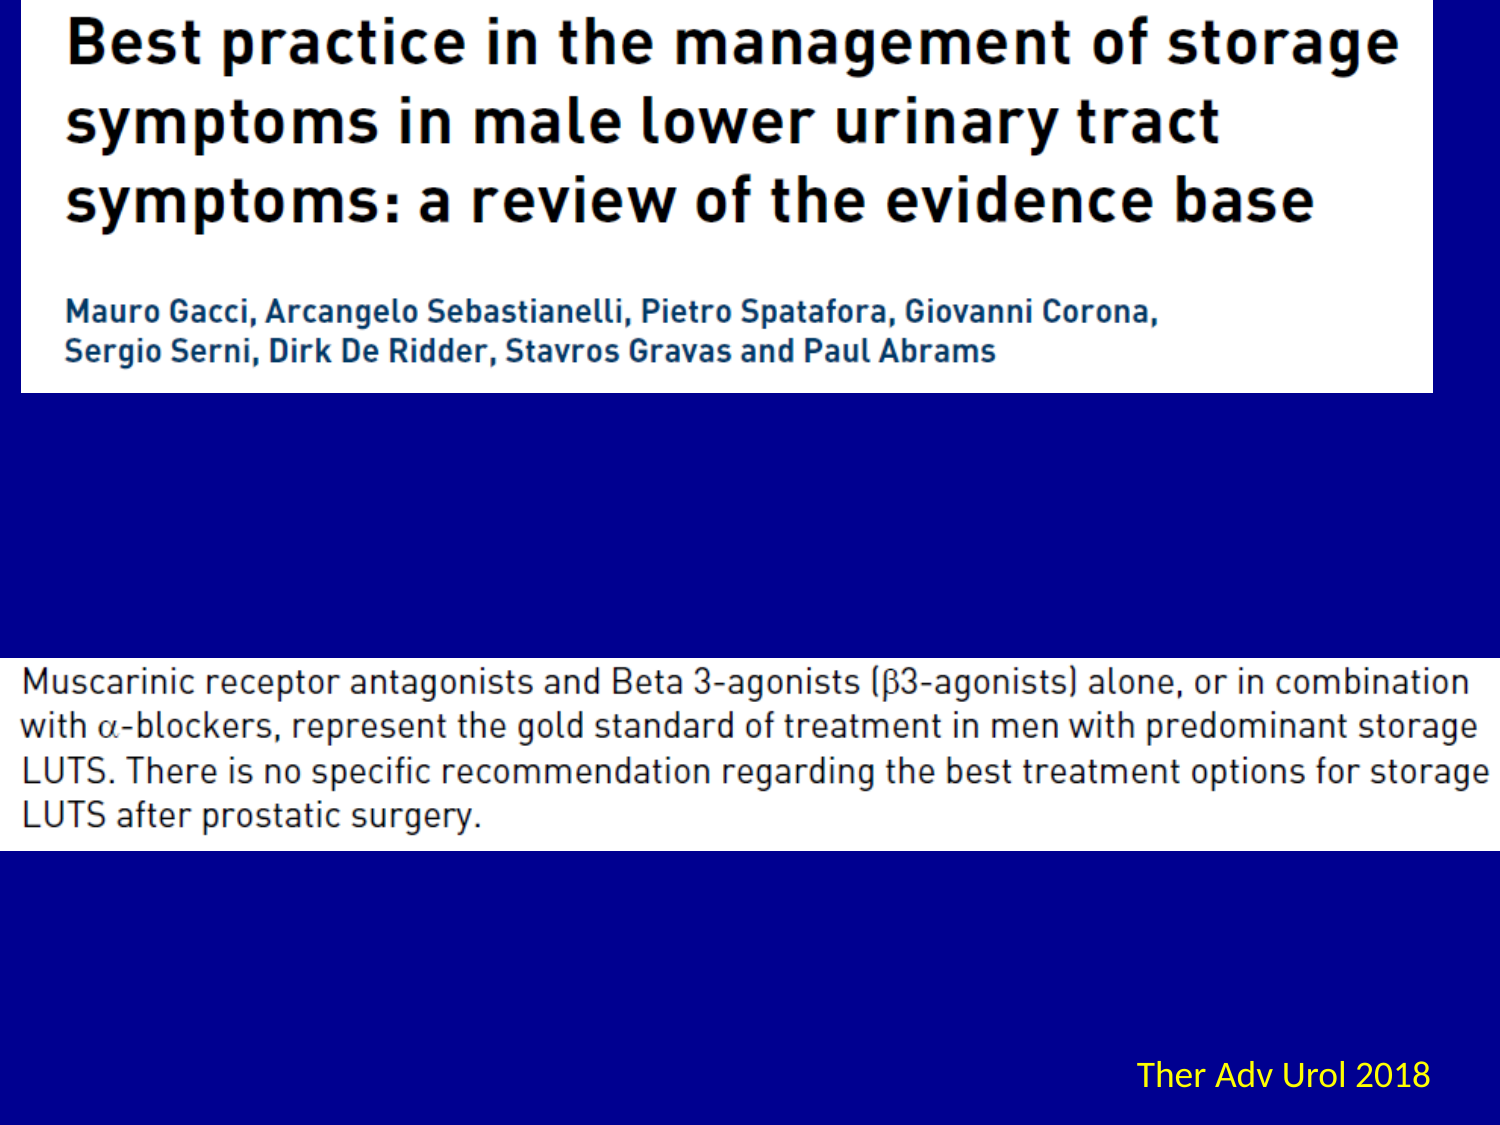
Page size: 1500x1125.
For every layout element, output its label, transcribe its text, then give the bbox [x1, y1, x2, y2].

picture [21, 0, 1434, 393]
picture [0, 658, 1500, 851]
text_box Ther Adv Urol 2018 [1068, 1021, 1500, 1124]
